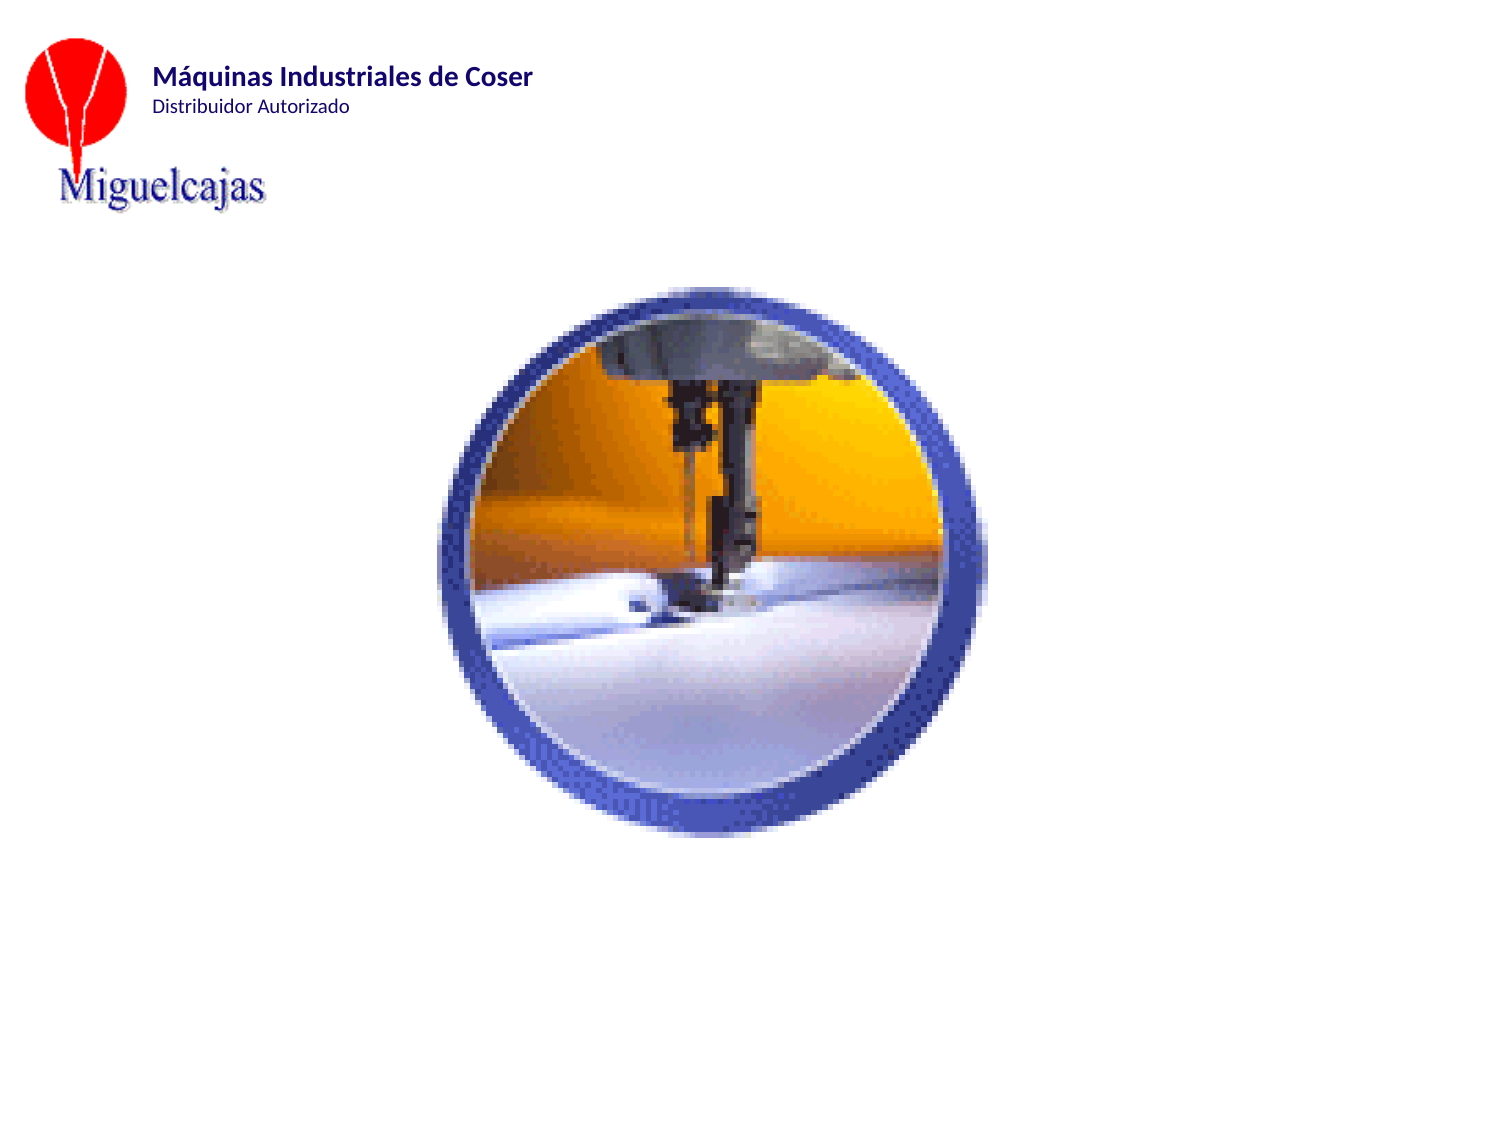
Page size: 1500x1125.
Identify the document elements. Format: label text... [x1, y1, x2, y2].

picture [437, 287, 988, 838]
picture [24, 37, 276, 217]
text_box Máquinas Industriales de Coser Distribuidor Autorizado [279, 49, 563, 125]
